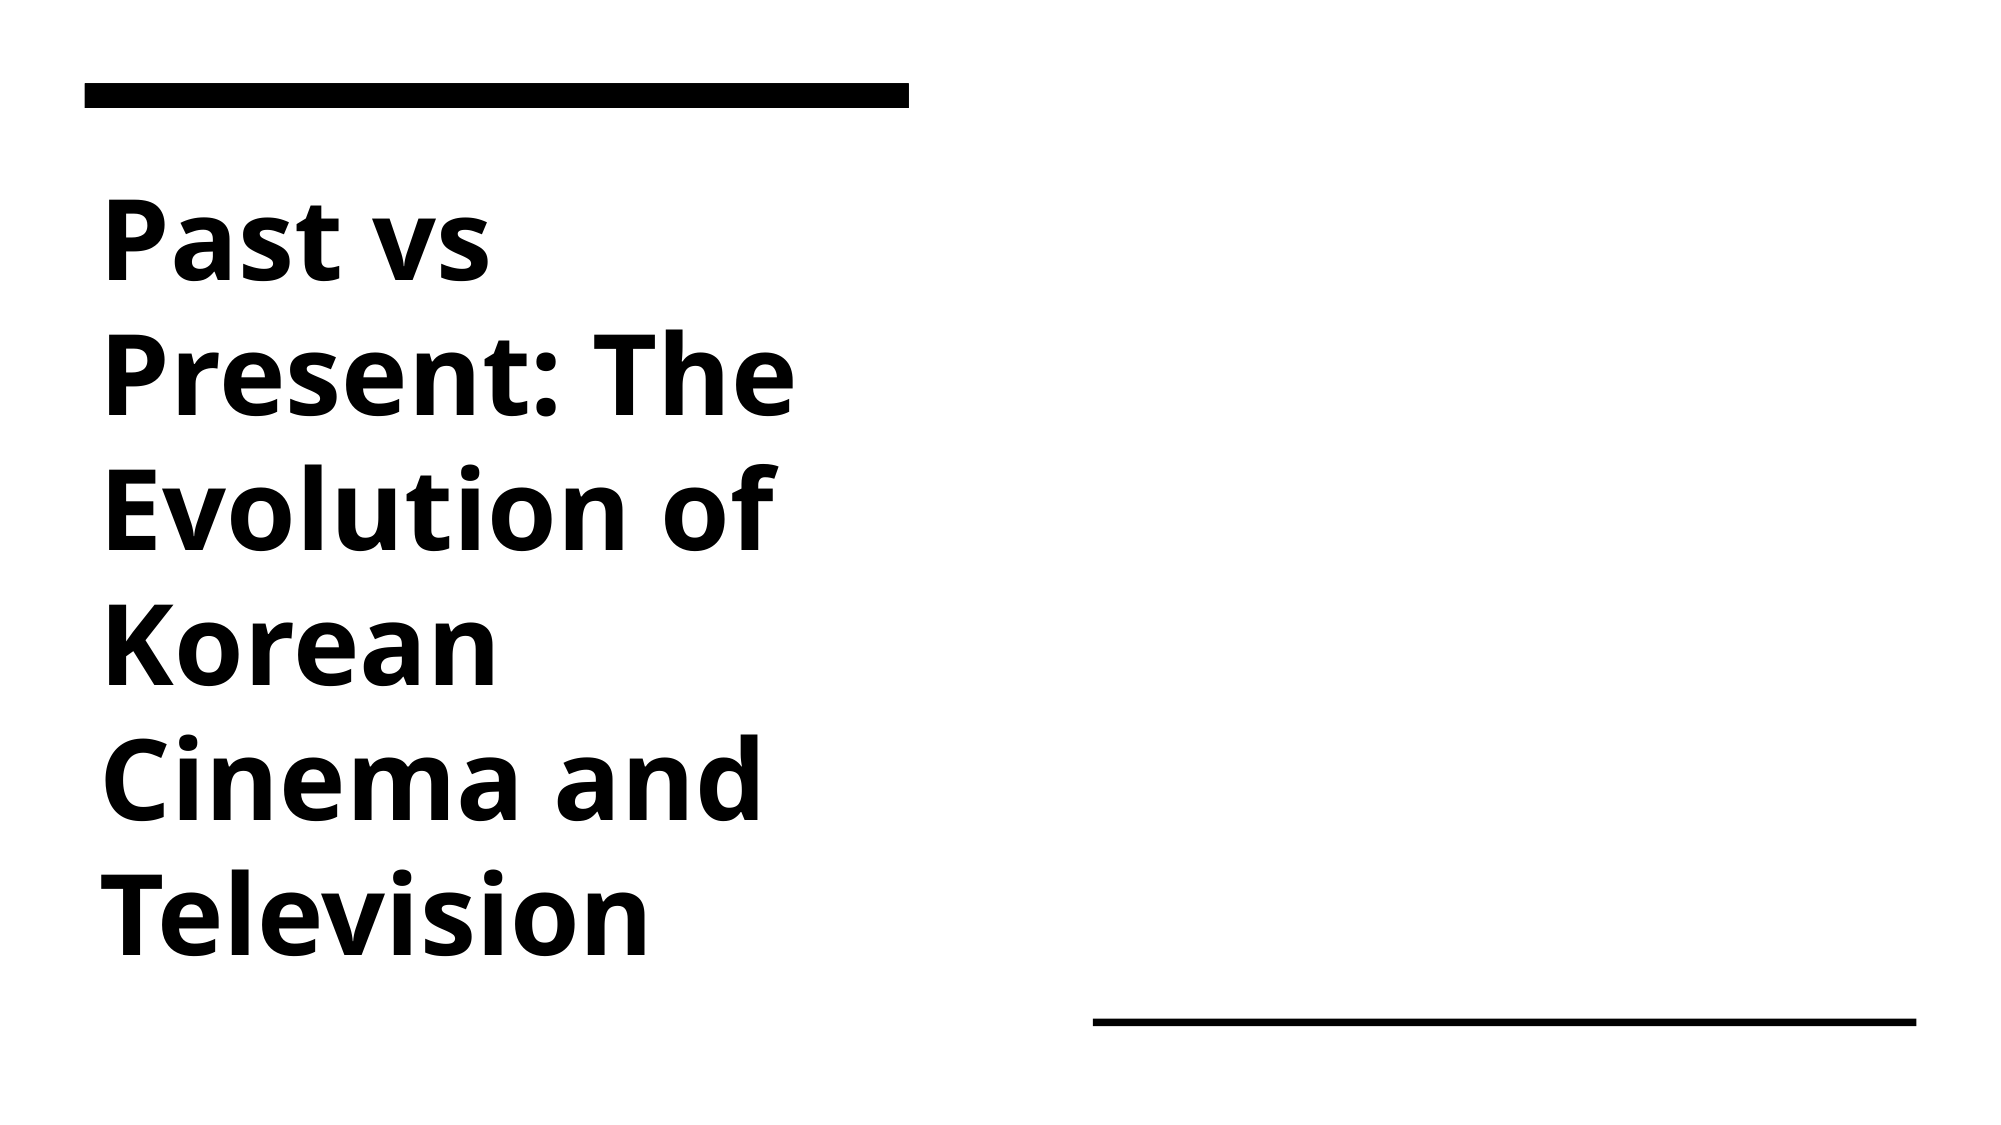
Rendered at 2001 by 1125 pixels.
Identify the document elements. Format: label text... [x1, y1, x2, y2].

title Past vs Present: The Evolution of Korean Cinema and Television [84, 160, 909, 993]
